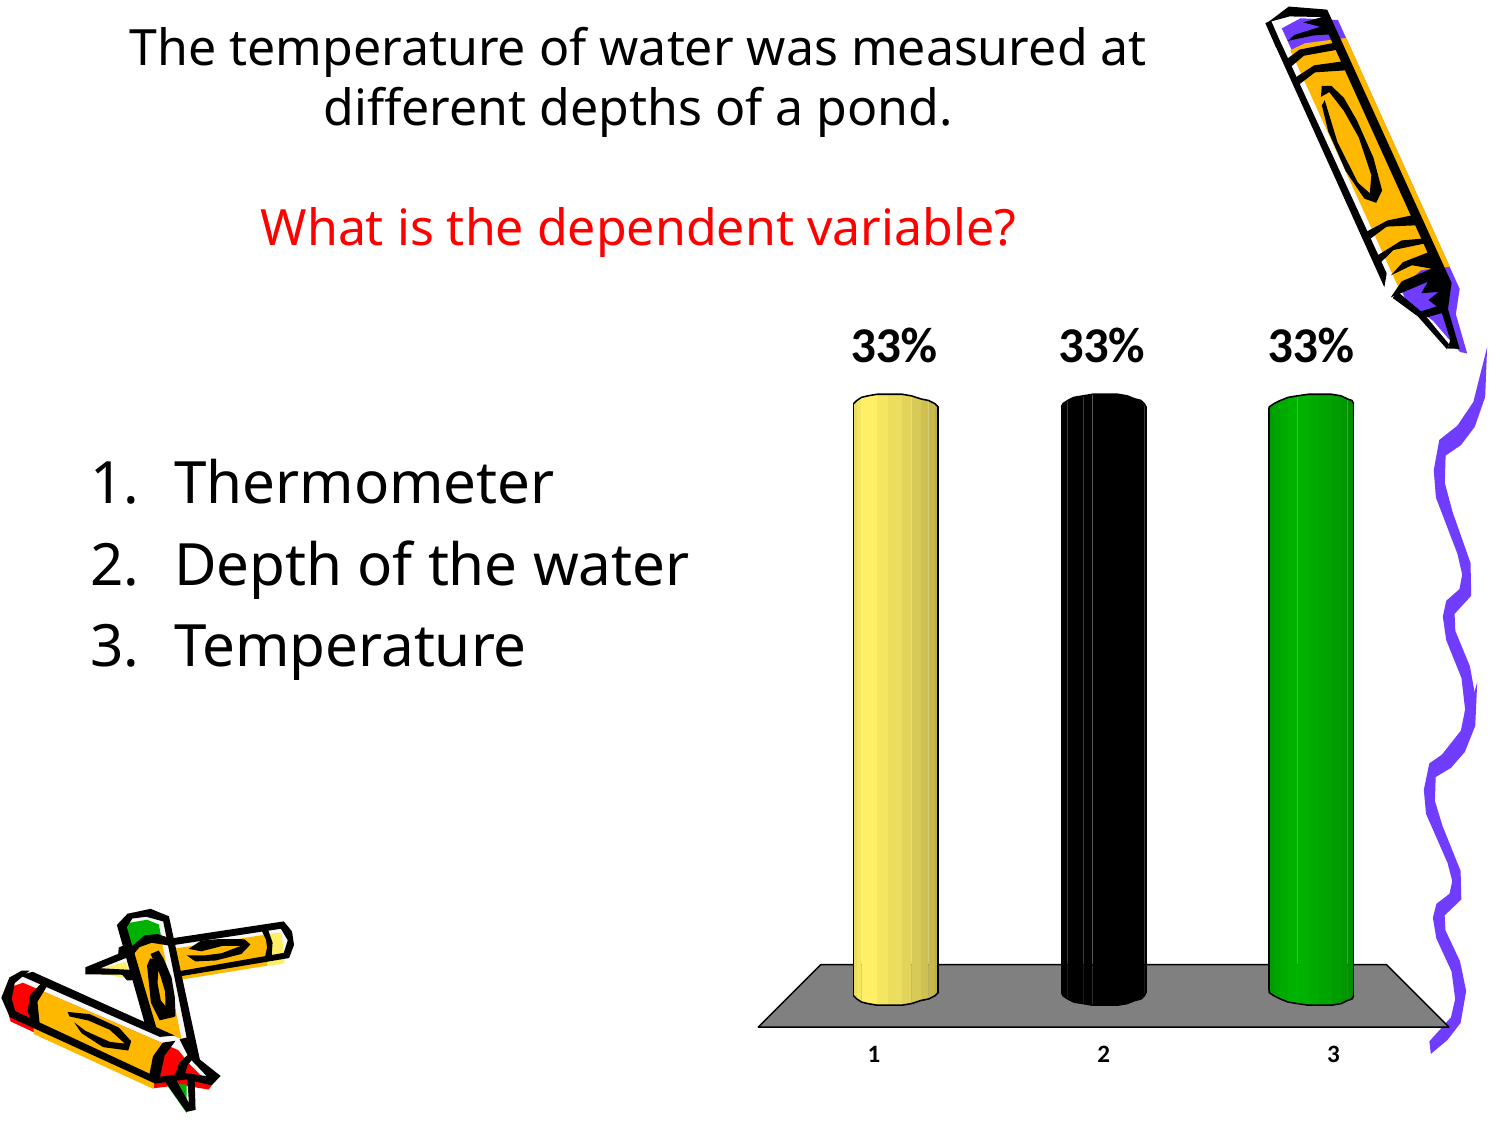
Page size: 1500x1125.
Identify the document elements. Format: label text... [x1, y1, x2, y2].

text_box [739, 270, 1490, 1115]
title The temperature of water was measured at different depths of a pond. What is the dependent variable? [74, 0, 1203, 263]
list Thermometer Depth of the water Temperature [74, 437, 734, 1038]
